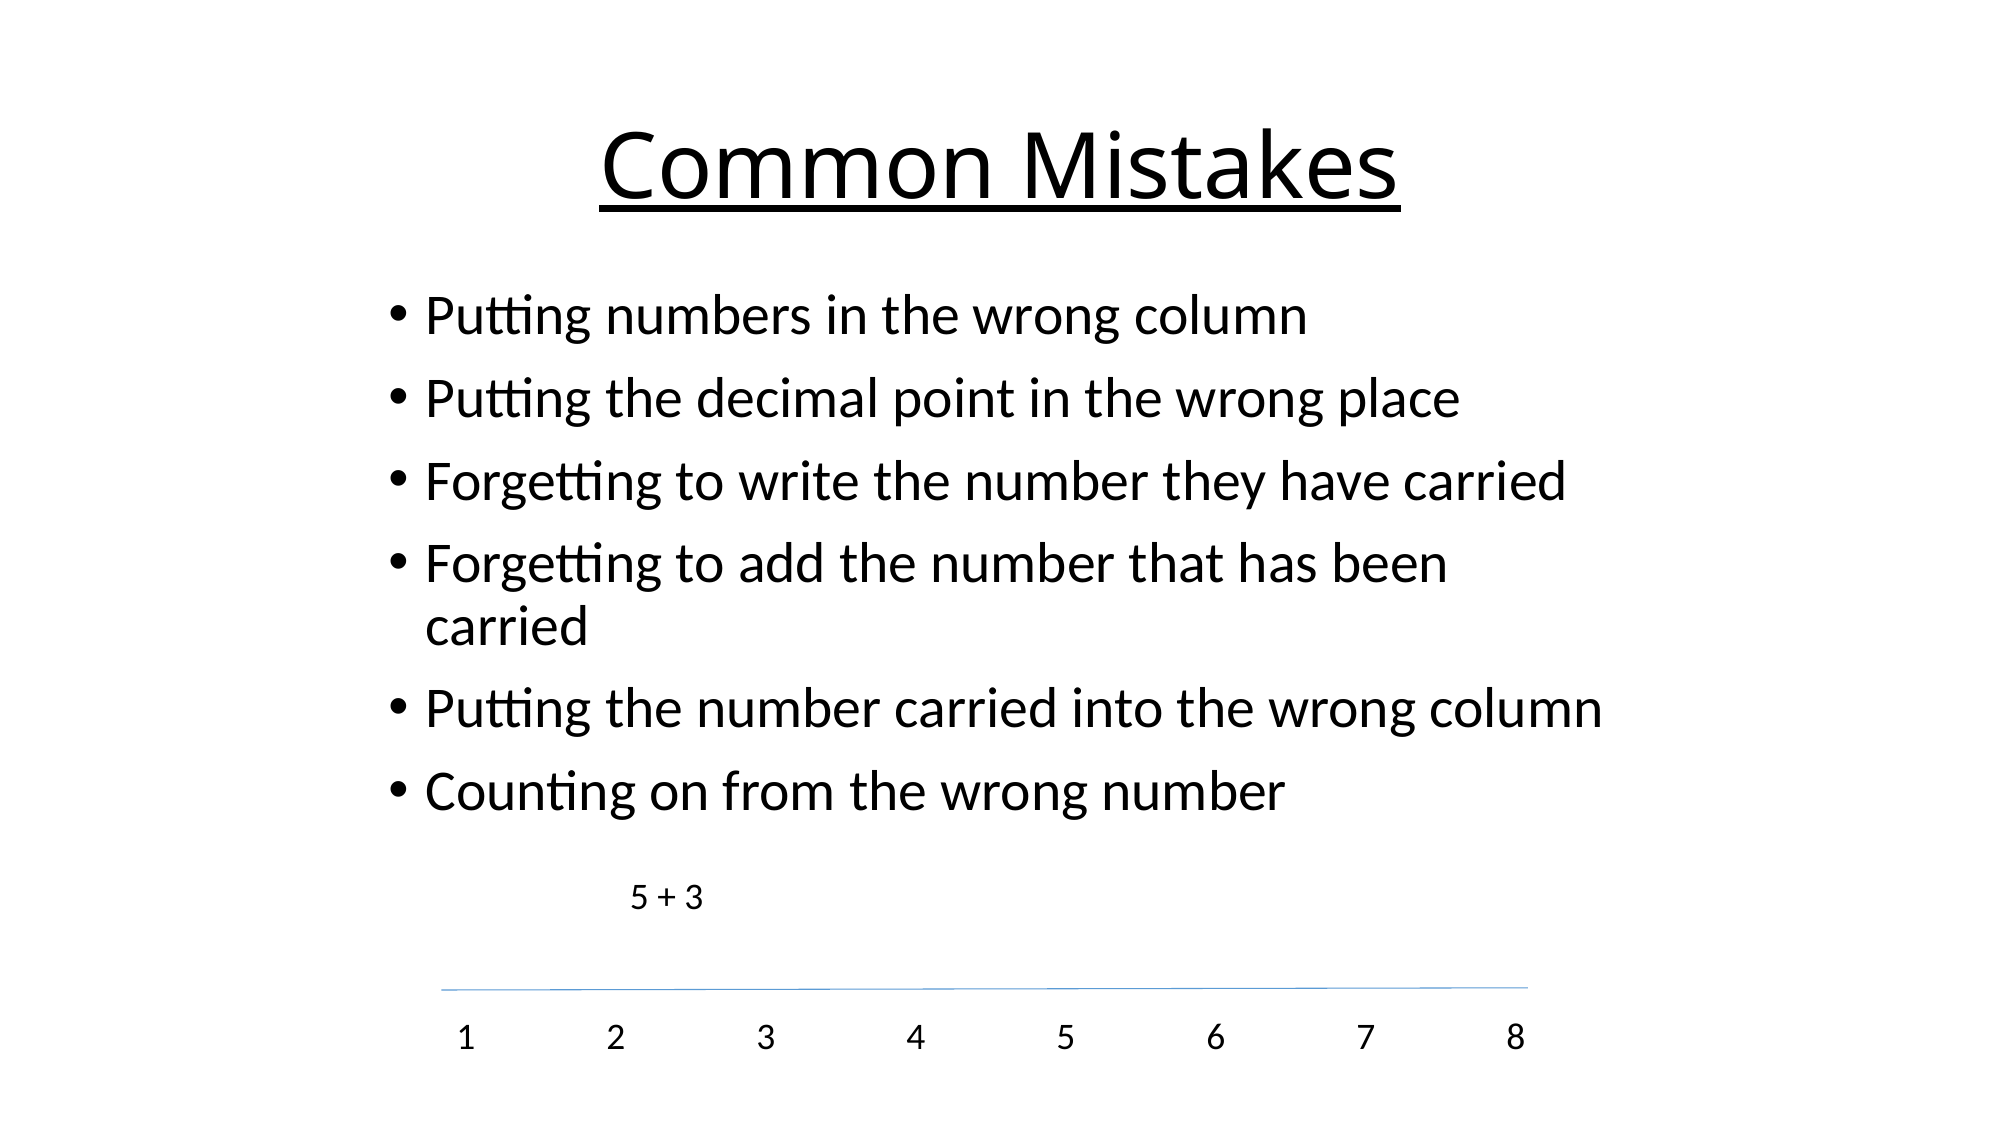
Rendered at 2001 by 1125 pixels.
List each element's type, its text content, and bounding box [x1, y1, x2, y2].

text_box 5 + 3 [615, 864, 892, 925]
text_box 1 2 3 4 5 6 7 8 [441, 1004, 1563, 1065]
list Putting numbers in the wrong column Putting the decimal point in the wrong place Forgetting to write the number they have carried Forgetting to add the number that has been carried Putting the number carried into the wrong column Counting on from the wrong number [373, 277, 1627, 890]
title Common Mistakes [137, 59, 1863, 278]
